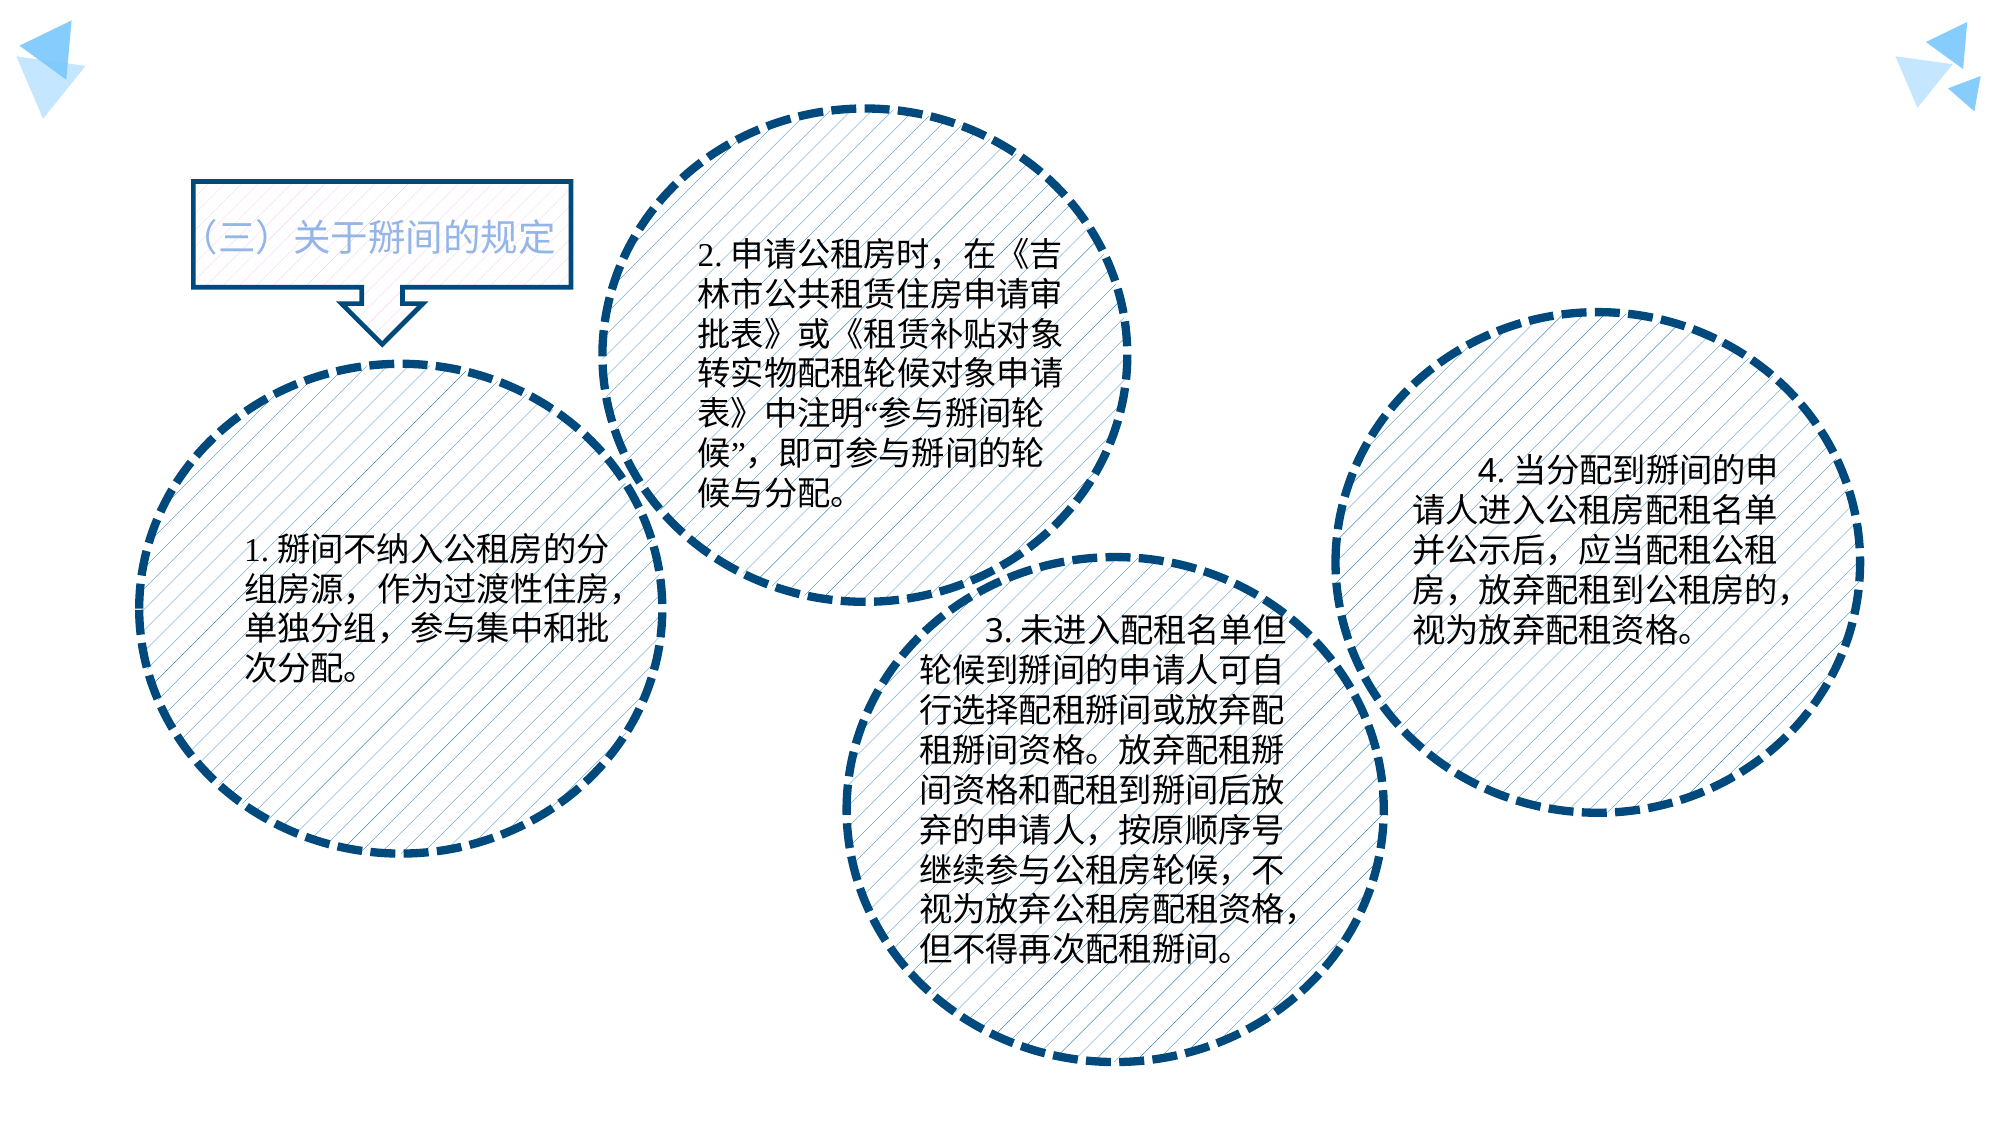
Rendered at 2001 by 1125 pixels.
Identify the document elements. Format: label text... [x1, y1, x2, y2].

text_box [138, 362, 664, 855]
text_box [601, 107, 1129, 603]
text_box [845, 651, 904, 968]
text_box 3.未进入配租名单但轮候到掰间的申请人可自行选择配租掰间或放弃配租掰间资格。放弃配租掰间资格和配租到掰间后放弃的申请人，按原顺序号继续参与公租房轮候，不视为放弃公租房配租资格，但不得再次配租掰间。 [904, 601, 1326, 976]
text_box [913, 976, 1319, 1064]
text_box [961, 556, 1267, 601]
text_box 4.当分配到掰间的申请人进入公租房配租名单并公示后，应当配租公租房，放弃配租到公租房的，视为放弃配租资格。 [1397, 441, 1811, 657]
text_box [192, 180, 573, 346]
text_box [1326, 651, 1385, 968]
text_box 2.申请公租房时，在《吉林市公共租赁住房申请审批表》或《租赁补贴对象转实物配租轮候对象申请表》中注明“参与掰间轮候”，即可参与掰间的轮候与分配。 [682, 225, 1087, 520]
text_box 1.掰间不纳入公租房的分组房源，作为过渡性住房，单独分组，参与集中和批次分配。 [229, 520, 635, 695]
text_box （三）关于掰间的规定 [166, 206, 571, 267]
text_box [1334, 311, 1862, 814]
